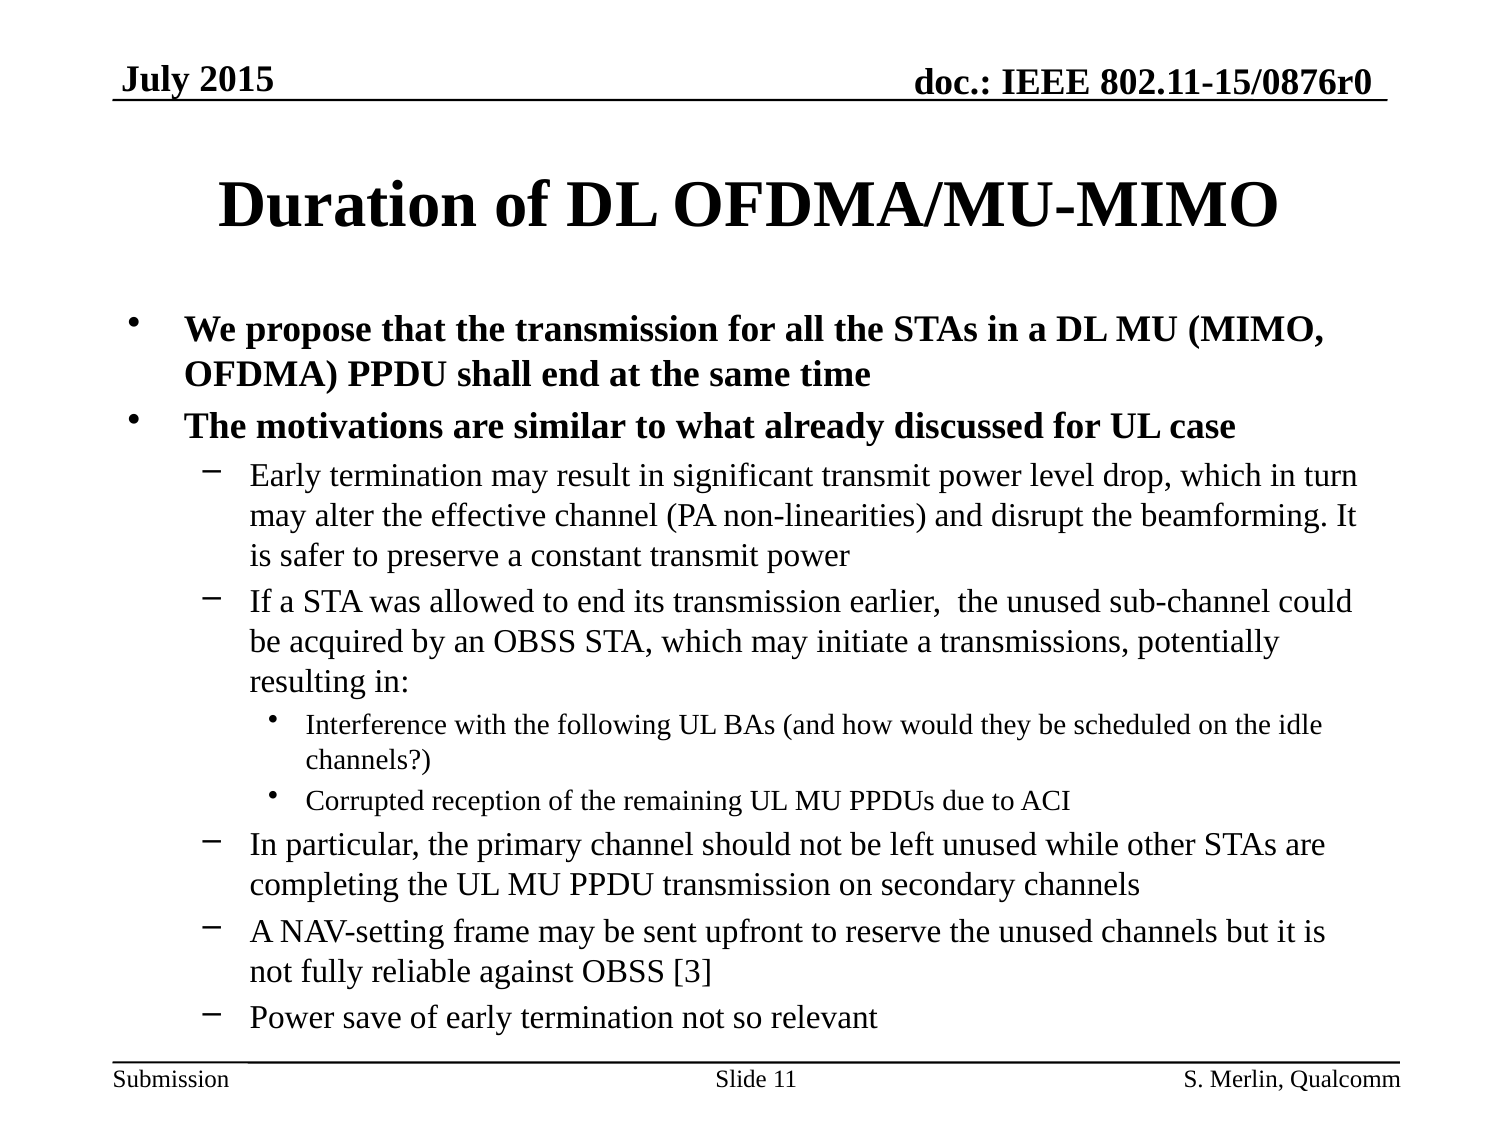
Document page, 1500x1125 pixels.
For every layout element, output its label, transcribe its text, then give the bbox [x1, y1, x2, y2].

title Duration of DL OFDMA/MU-MIMO [112, 112, 1388, 288]
footer S. Merlin, Qualcomm [949, 1061, 1402, 1093]
slide_number Slide 11 [712, 1061, 801, 1093]
list We propose that the transmission for all the STAs in a DL MU (MIMO, OFDMA) PPDU shall end at the same time The motivations are similar to what already discussed for UL case Early termination may result in significant transmit power level drop, which in turn may alter the effective channel (PA non-linearities) and disrupt the beamforming. It is safer to preserve a constant transmit power If a STA was allowed to end its transmission earlier, the unused sub-channel could be acquired by an OBSS STA, which may initiate a transmissions, potentially resulting in: Interference with the following UL BAs (and how would they be scheduled on the idle channels?) Corrupted reception of the remaining UL MU PPDUs due to ACI In particular, the primary channel should not be left unused while other STAs are completing the UL MU PPDU transmission on secondary channels A NAV-setting frame may be sent upfront to reserve the unused channels but it is not fully reliable against OBSS [3] Power save of early termination not so relevant [112, 296, 1388, 972]
